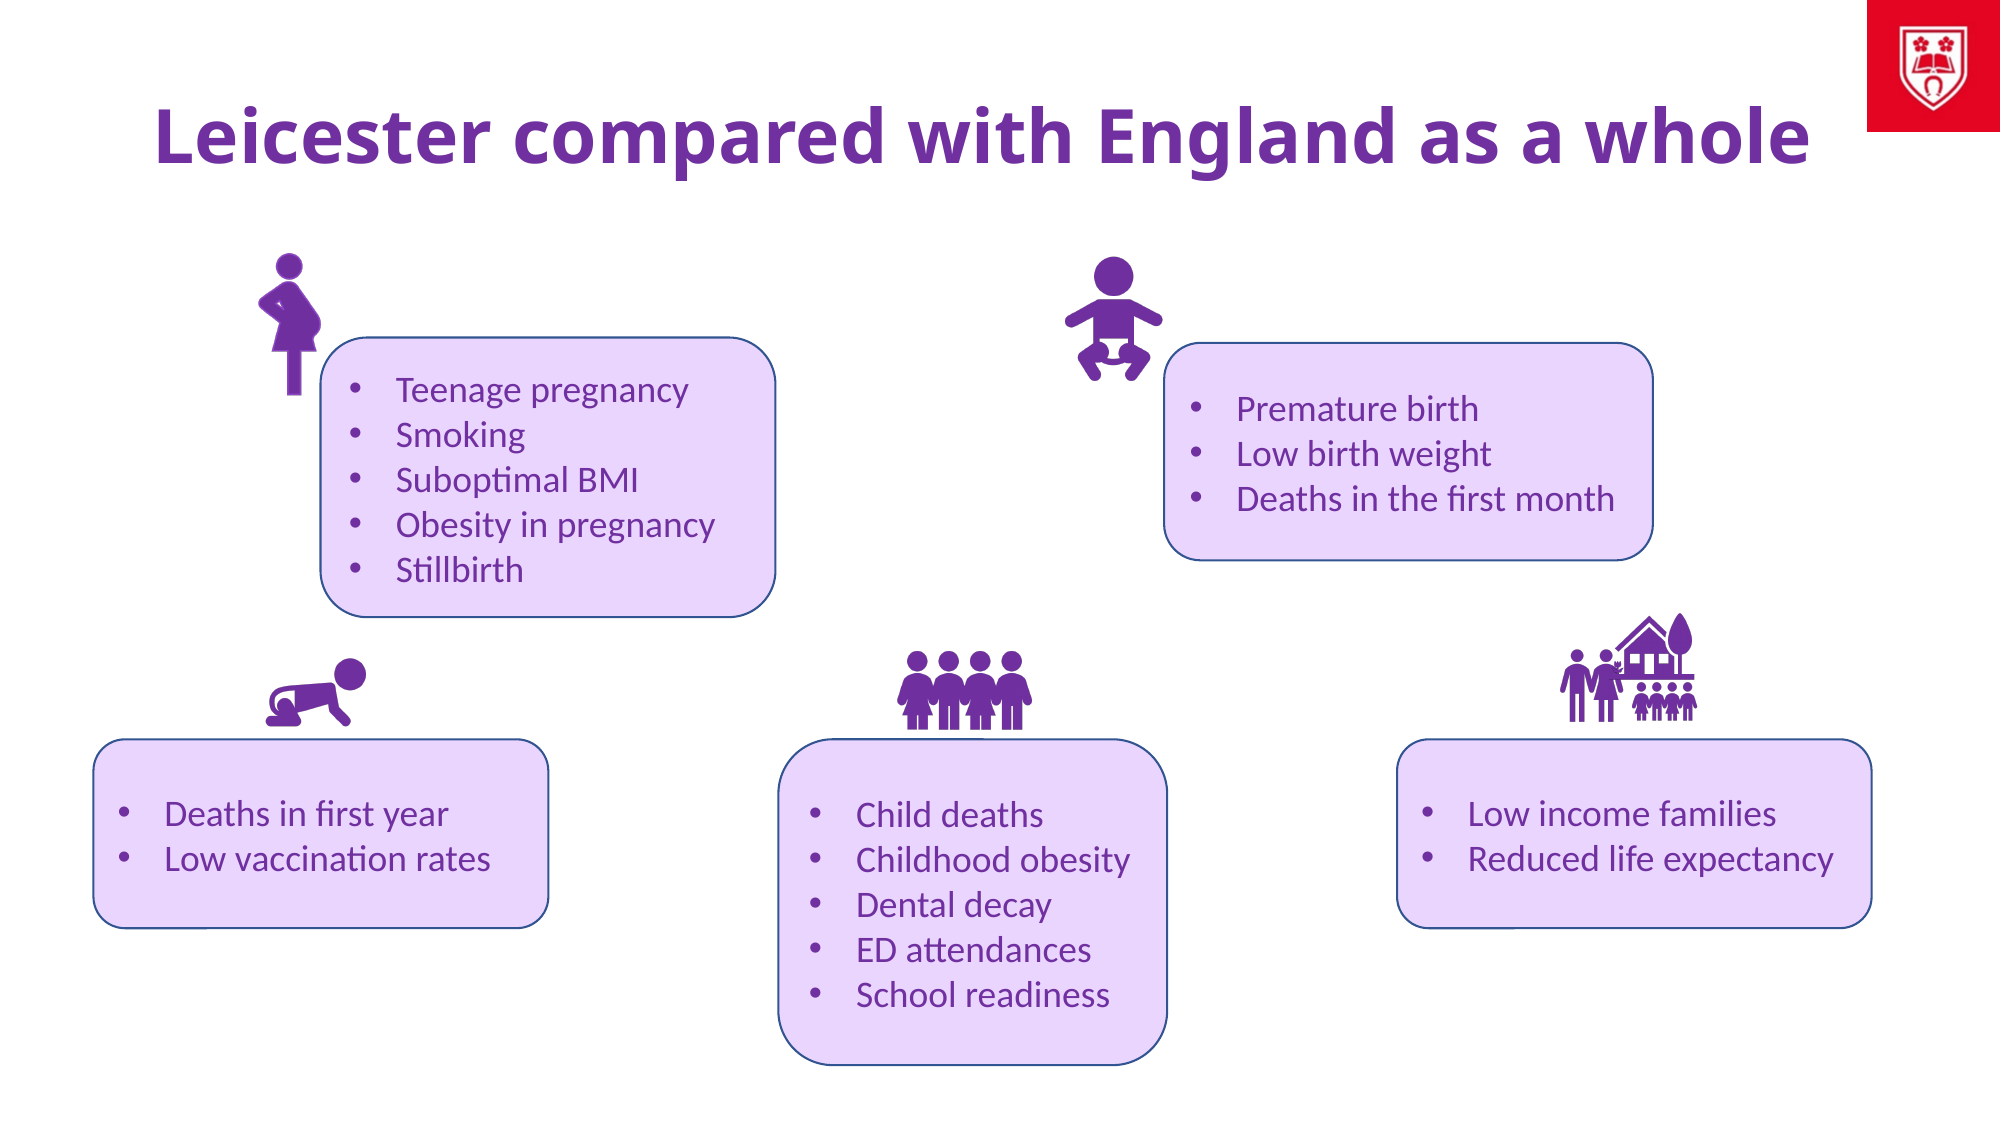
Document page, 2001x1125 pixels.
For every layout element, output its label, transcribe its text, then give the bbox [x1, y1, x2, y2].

picture [1548, 602, 1701, 740]
text_box Low income families Reduced life expectancy [1396, 738, 1873, 930]
picture [254, 630, 376, 753]
text_box Child deaths Childhood obesity Dental decay ED attendances School readiness [777, 738, 1169, 1067]
text_box Teenage pregnancy Smoking Suboptimal BMI Obesity in pregnancy Stillbirth [319, 336, 777, 619]
text_box Premature birth Low birth weight Deaths in the first month [1163, 341, 1654, 562]
picture [1867, 0, 2000, 132]
picture [888, 617, 1039, 768]
title Leicester compared with England as a whole [137, 30, 1863, 249]
text_box Deaths in first year Low vaccination rates [92, 738, 550, 930]
picture [1038, 244, 1189, 395]
picture [217, 249, 368, 400]
